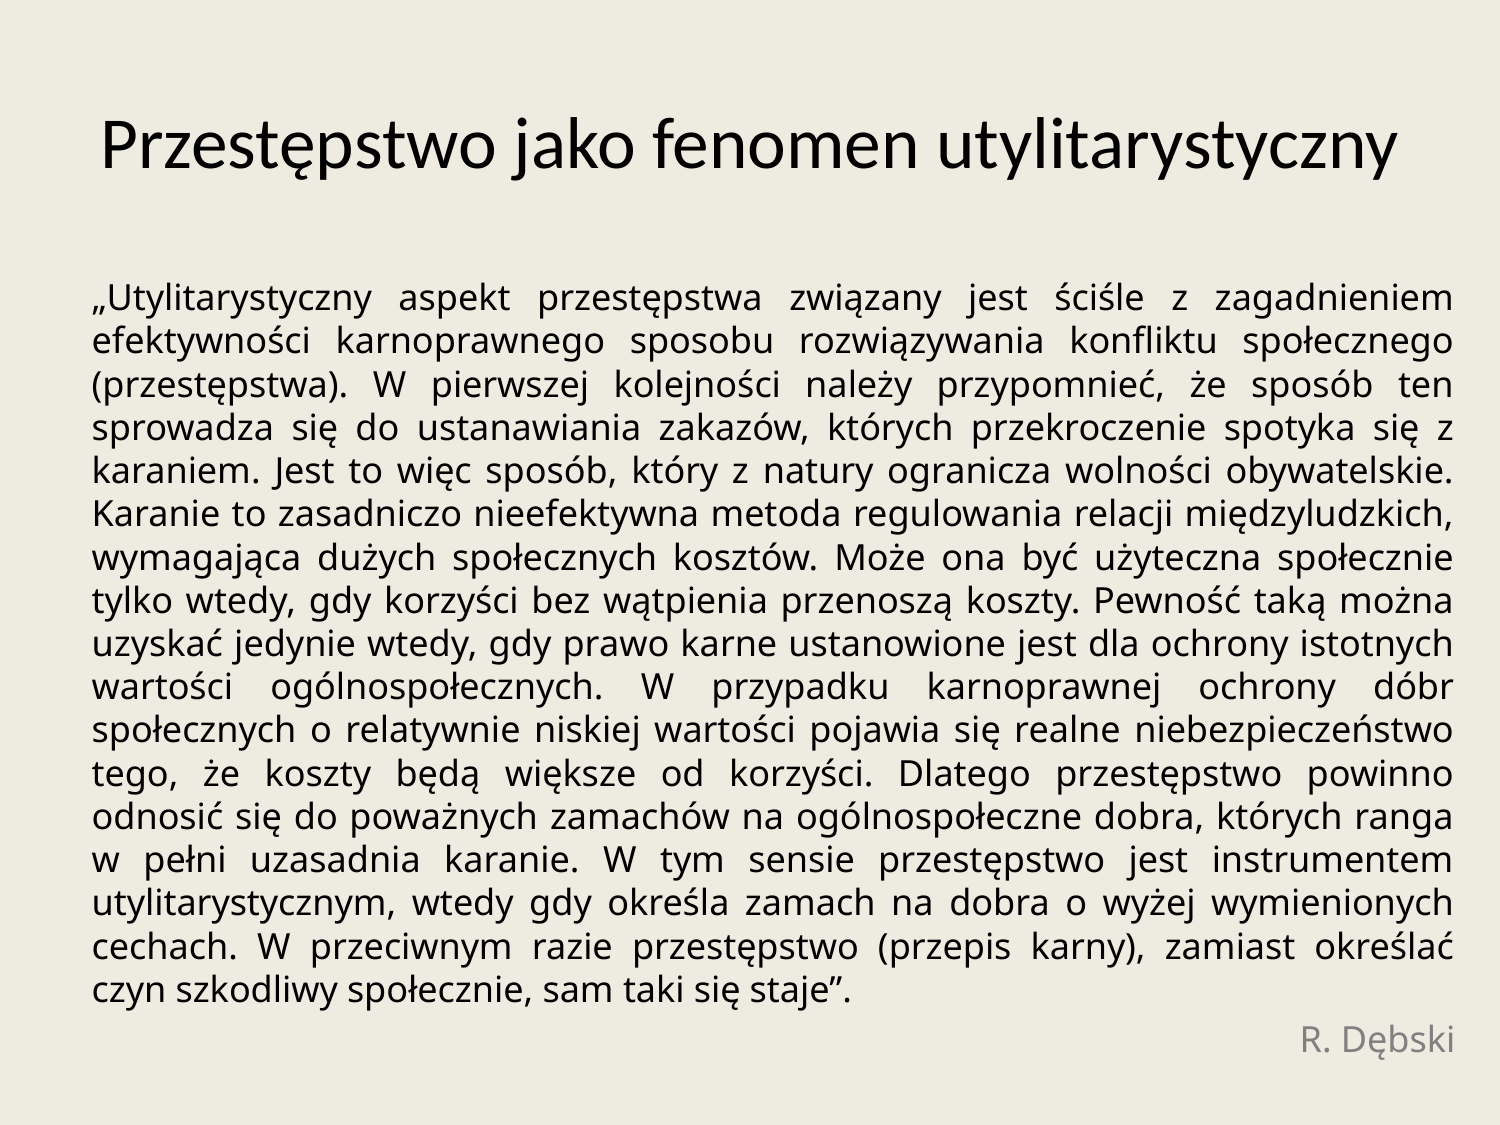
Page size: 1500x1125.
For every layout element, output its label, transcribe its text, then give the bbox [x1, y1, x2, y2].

list „Utylitarystyczny aspekt przestępstwa związany jest ściśle z zagadnieniem efektywności karnoprawnego sposobu rozwiązywania konfliktu społecznego (przestępstwa). W pierwszej kolejności należy przypomnieć, że sposób ten sprowadza się do ustanawiania zakazów, których przekroczenie spotyka się z karaniem. Jest to więc sposób, który z natury ogranicza wolności obywatelskie. Karanie to zasadniczo nieefektywna metoda regulowania relacji międzyludzkich, wymagająca dużych społecznych kosztów. Może ona być użyteczna społecznie tylko wtedy, gdy korzyści bez wątpienia przenoszą koszty. Pewność taką można uzyskać jedynie wtedy, gdy prawo karne ustanowione jest dla ochrony istotnych wartości ogólnospołecznych. W przypadku karnoprawnej ochrony dóbr społecznych o relatywnie niskiej wartości pojawia się realne niebezpieczeństwo tego, że koszty będą większe od korzyści. Dlatego przestępstwo powinno odnosić się do poważnych zamachów na ogólnospołeczne dobra, których ranga w pełni uzasadnia karanie. W tym sensie przestępstwo jest instrumentem utylitarystycznym, wtedy gdy określa zamach na dobra o wyżej wymienionych cechach. W przeciwnym razie przestępstwo (przepis karny), zamiast określać czyn szkodliwy społecznie, sam taki się staje”. R. Dębski [76, 267, 1471, 1094]
title Przestępstwo jako fenomen utylitarystyczny [75, 45, 1425, 233]
